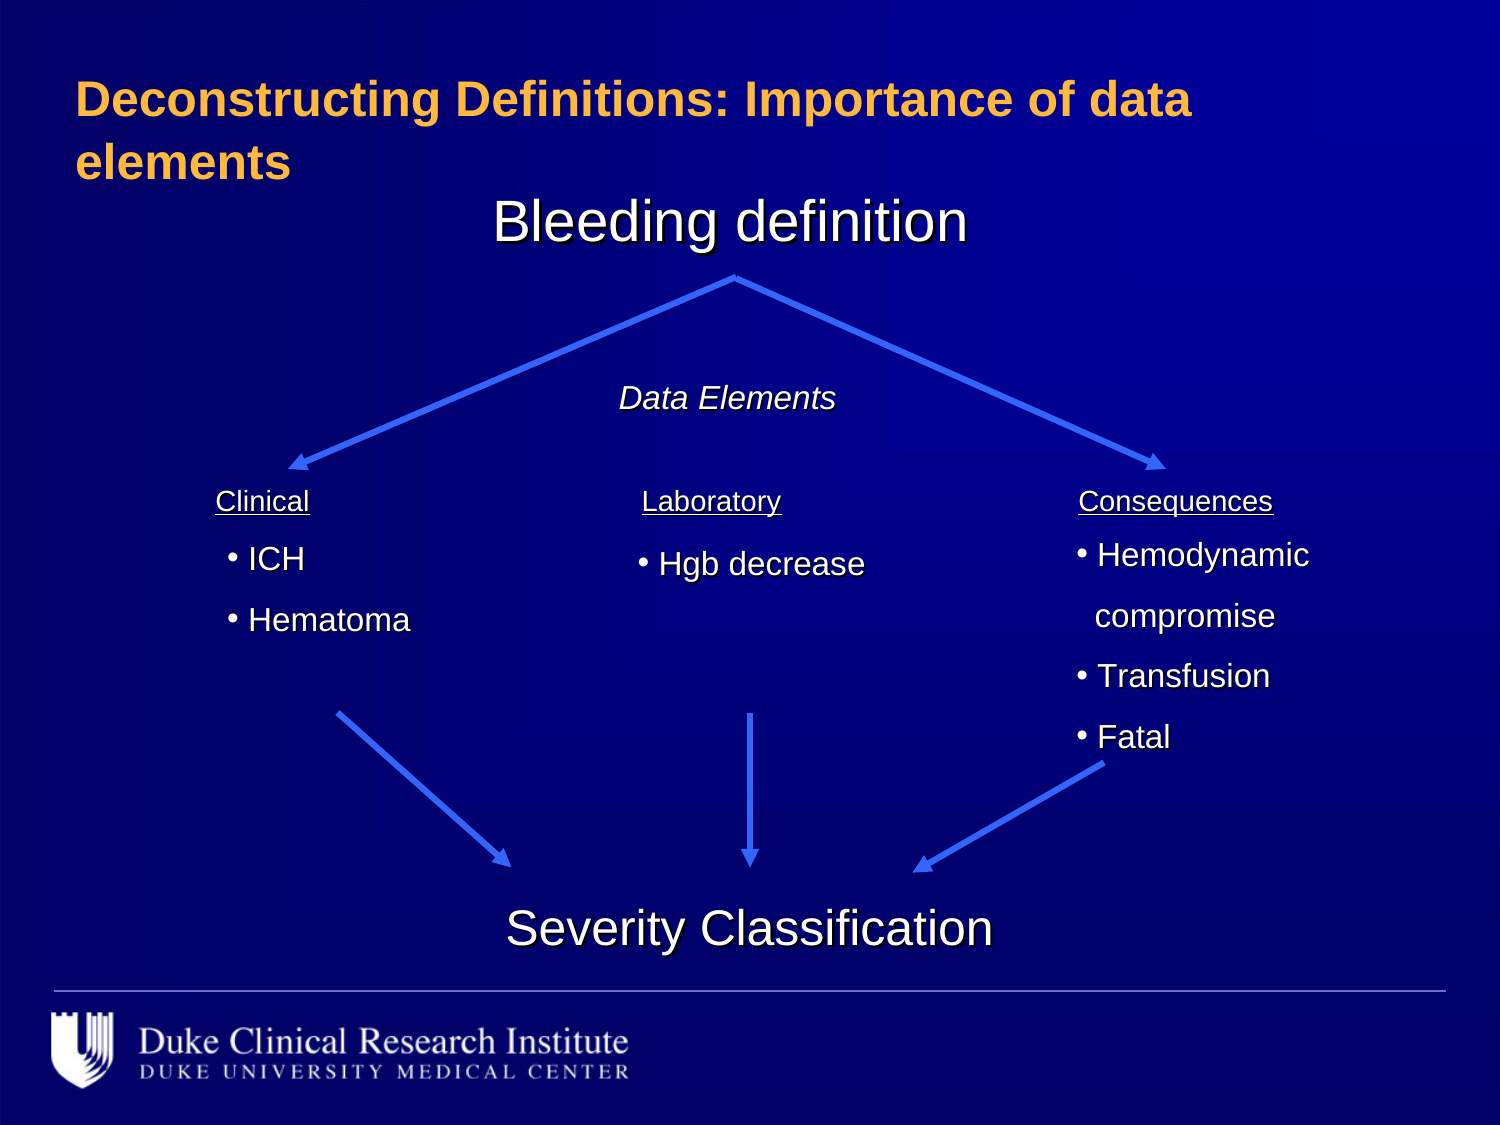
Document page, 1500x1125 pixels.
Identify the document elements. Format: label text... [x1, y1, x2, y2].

title Deconstructing Definitions: Importance of data elements [74, 62, 1418, 191]
text_box Laboratory [626, 475, 797, 526]
text_box [912, 762, 1105, 873]
text_box Hemodynamic compromise Transfusion Fatal [1049, 525, 1346, 763]
text_box Clinical [200, 475, 325, 526]
text_box [743, 712, 757, 868]
text_box Severity Classification [490, 887, 1009, 963]
text_box Data Elements [603, 368, 852, 424]
text_box [287, 276, 736, 470]
text_box Hgb decrease [611, 534, 893, 590]
text_box [737, 278, 1167, 470]
text_box Consequences [1063, 475, 1289, 525]
picture [0, 0, 1500, 1125]
text_box Bleeding definition [477, 175, 985, 261]
text_box ICH Hematoma [200, 529, 438, 646]
text_box [337, 712, 512, 868]
